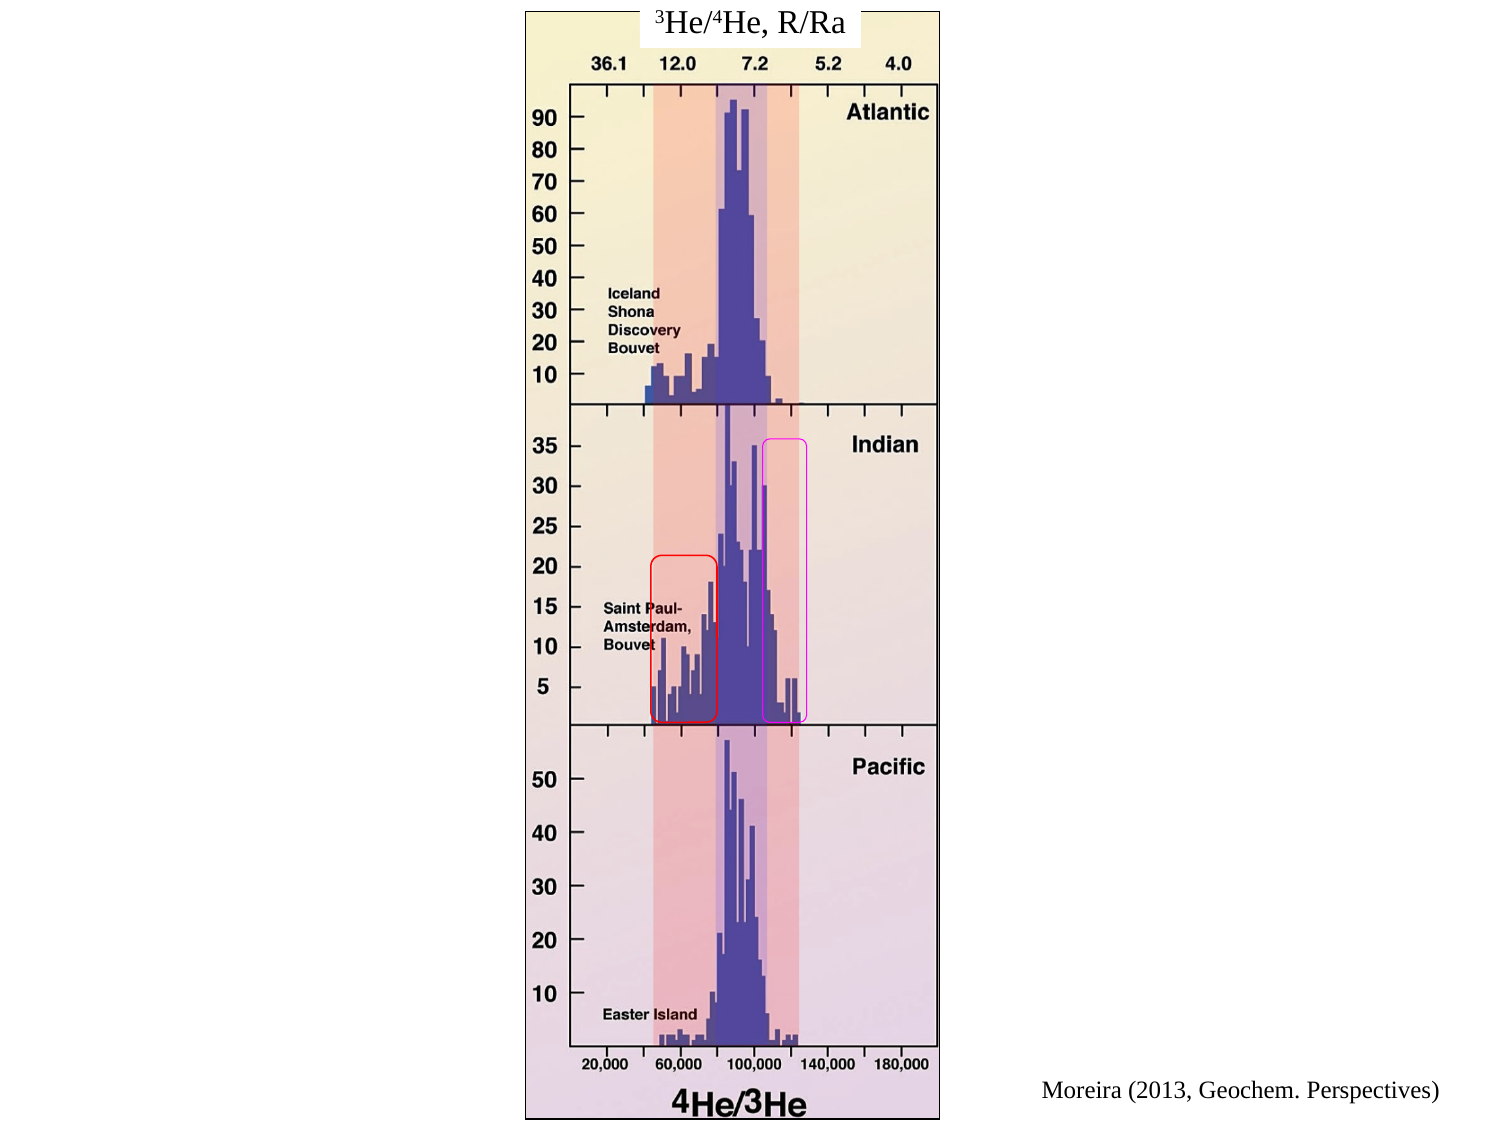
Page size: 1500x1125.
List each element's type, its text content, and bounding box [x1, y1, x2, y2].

picture [526, 12, 940, 1119]
text_box Moreira (2013, Geochem. Perspectives) [1026, 1065, 1455, 1111]
